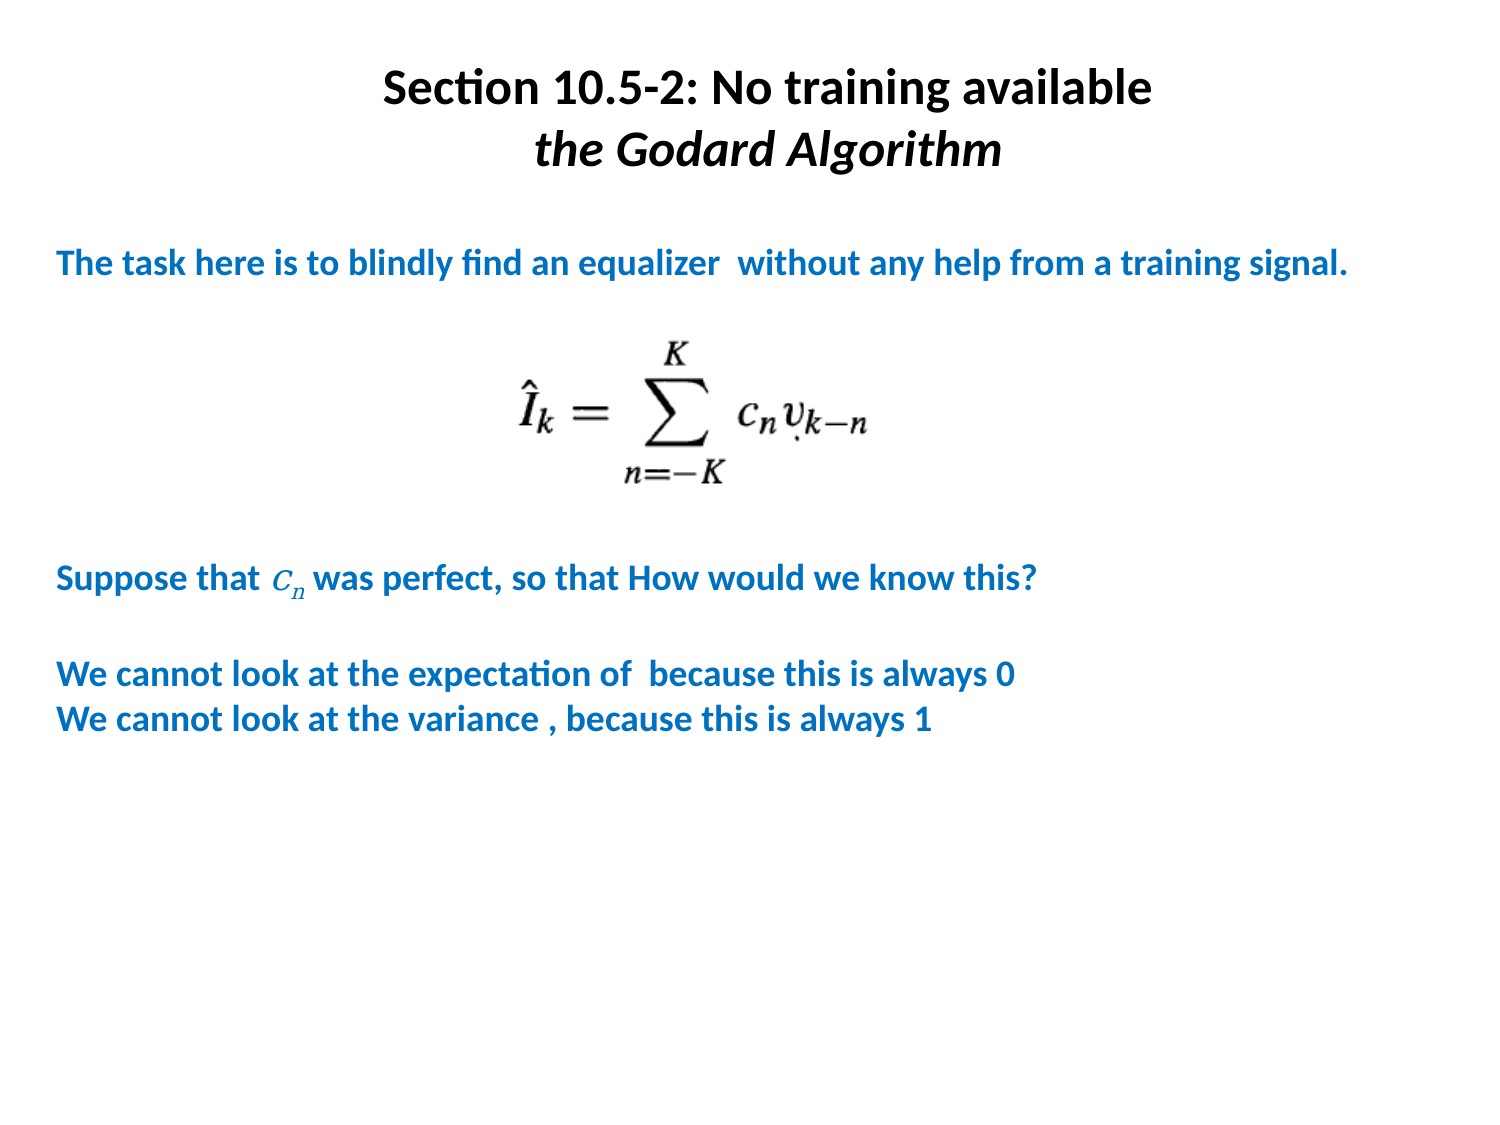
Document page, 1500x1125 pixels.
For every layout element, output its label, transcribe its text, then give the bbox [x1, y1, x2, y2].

picture [501, 325, 884, 502]
title Section 10.5-2: No training available the Godard Algorithm [171, 45, 1366, 185]
